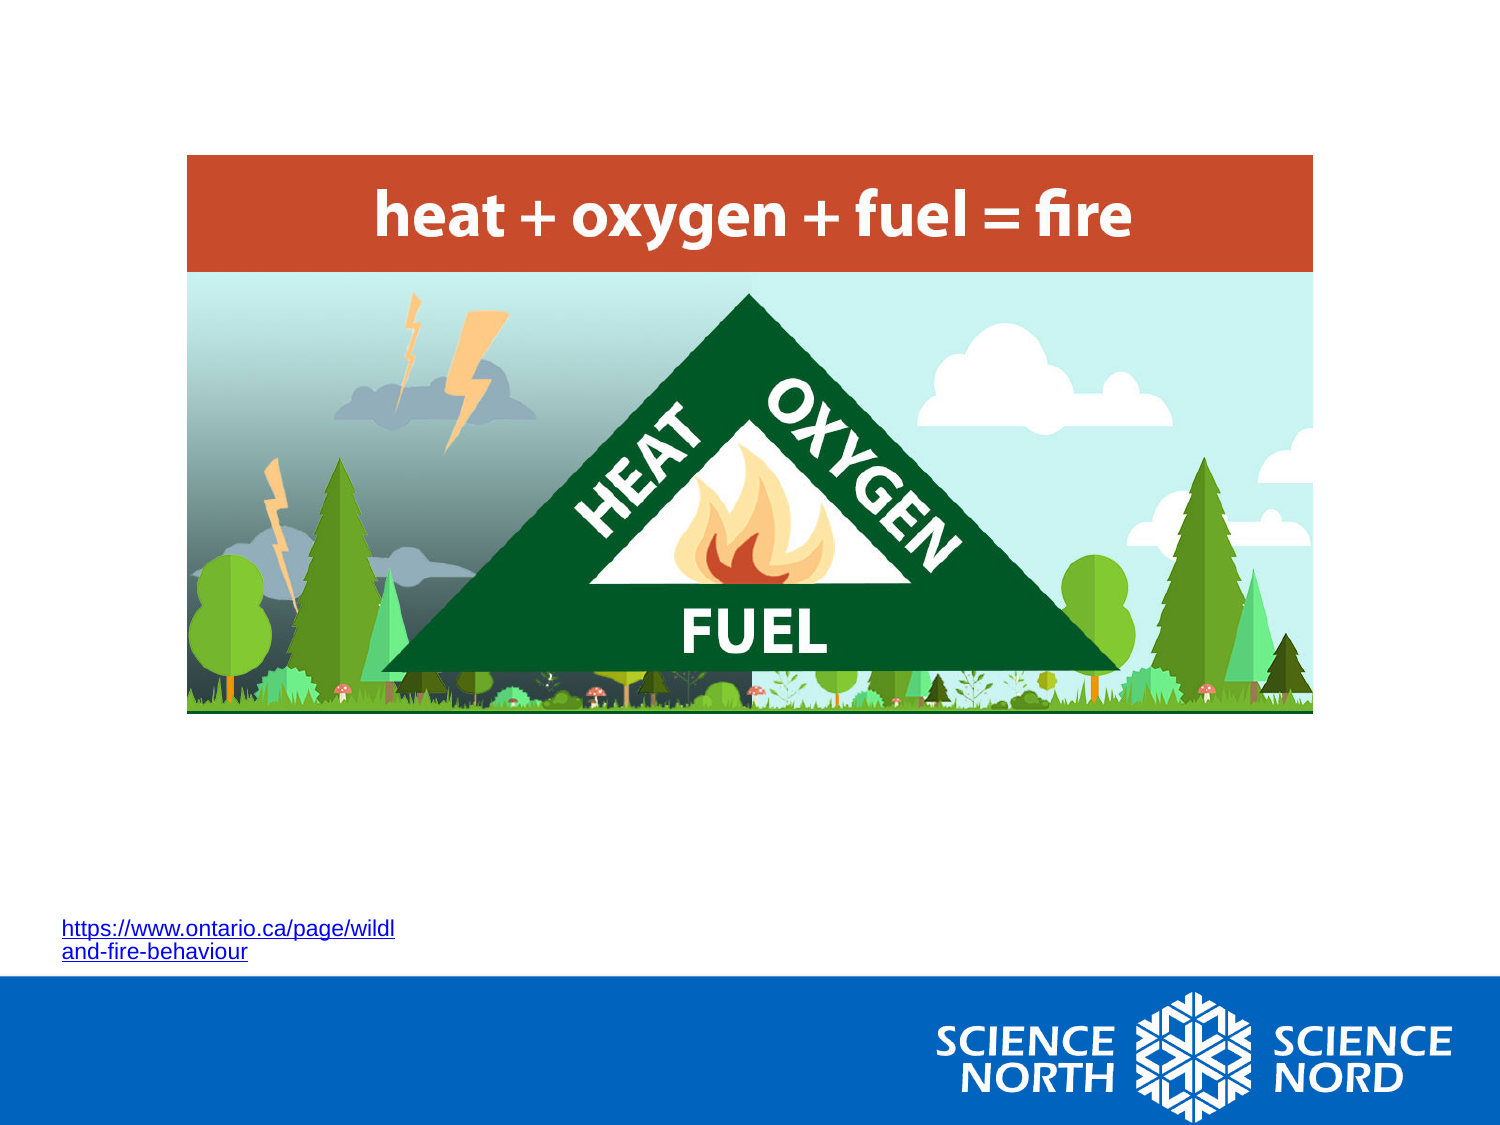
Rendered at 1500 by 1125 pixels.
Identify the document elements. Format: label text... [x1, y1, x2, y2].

text_box https://www.ontario.ca/page/wildland-fire-behaviour [46, 906, 420, 1039]
picture [936, 991, 1453, 1123]
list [187, 155, 1313, 714]
